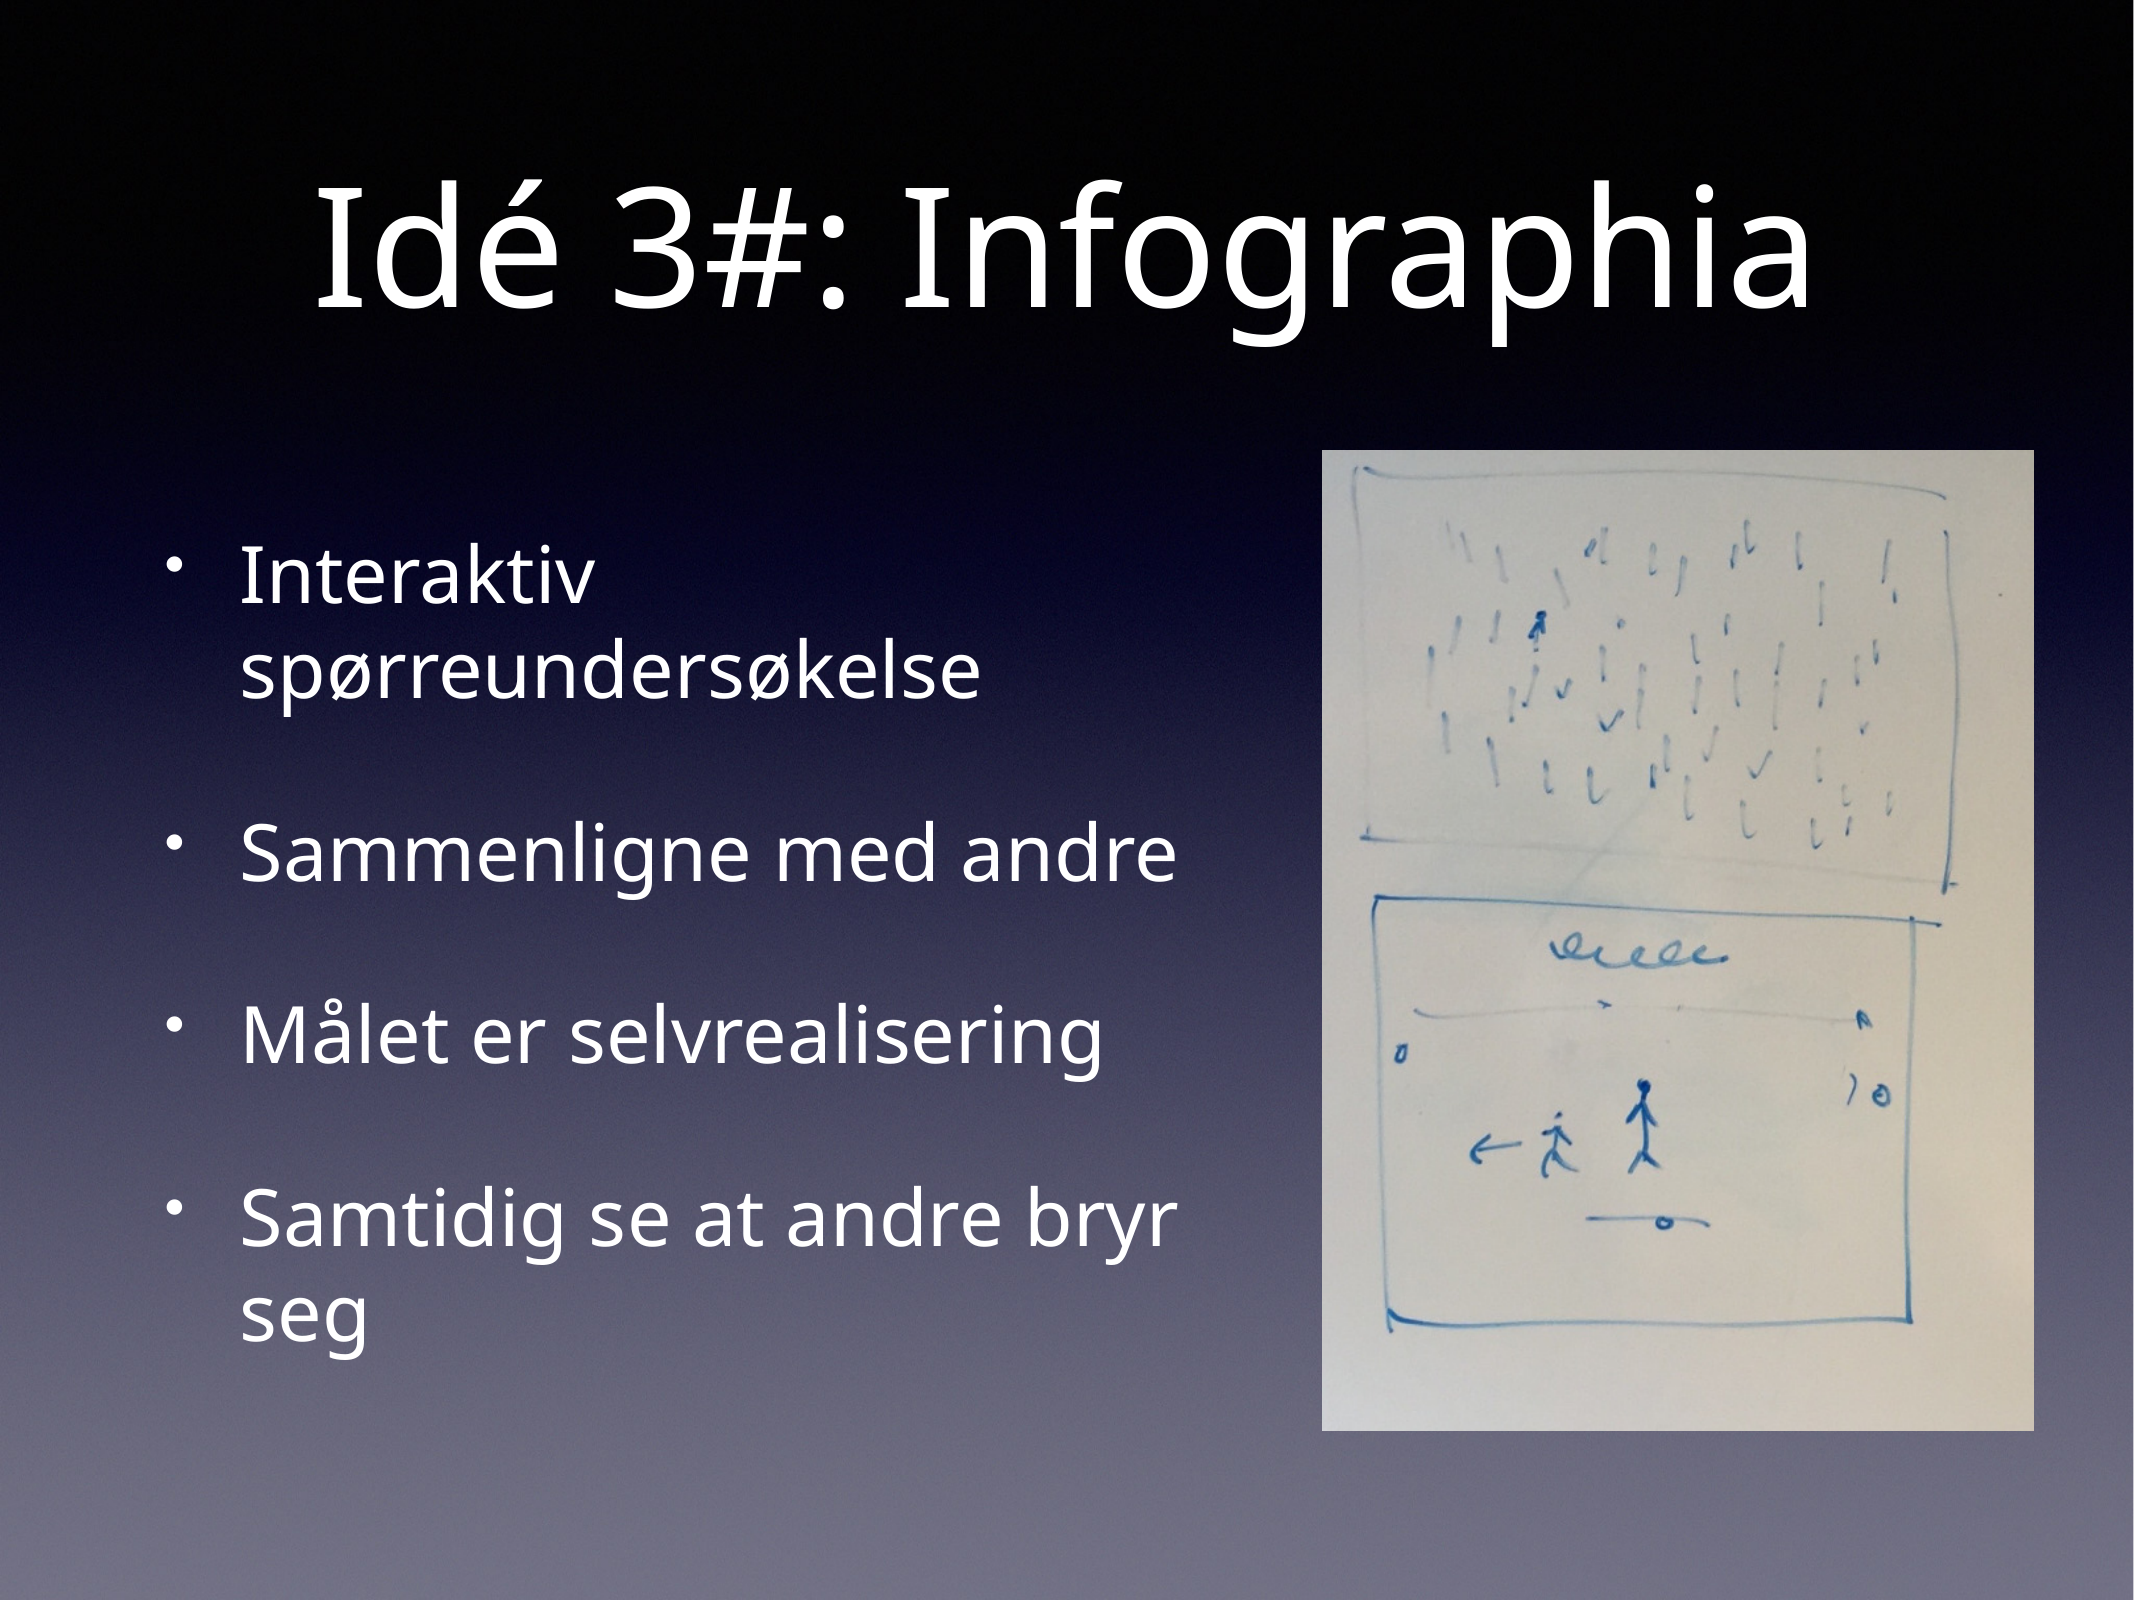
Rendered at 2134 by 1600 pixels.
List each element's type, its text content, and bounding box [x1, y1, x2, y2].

list Interaktiv spørreundersøkelse Sammenligne med andre Målet er selvrealisering Samtidig se at andre bryr seg [155, 424, 1276, 1457]
picture [0, 0, 2134, 1600]
title Idé 3#: Infographia [155, 66, 1978, 416]
